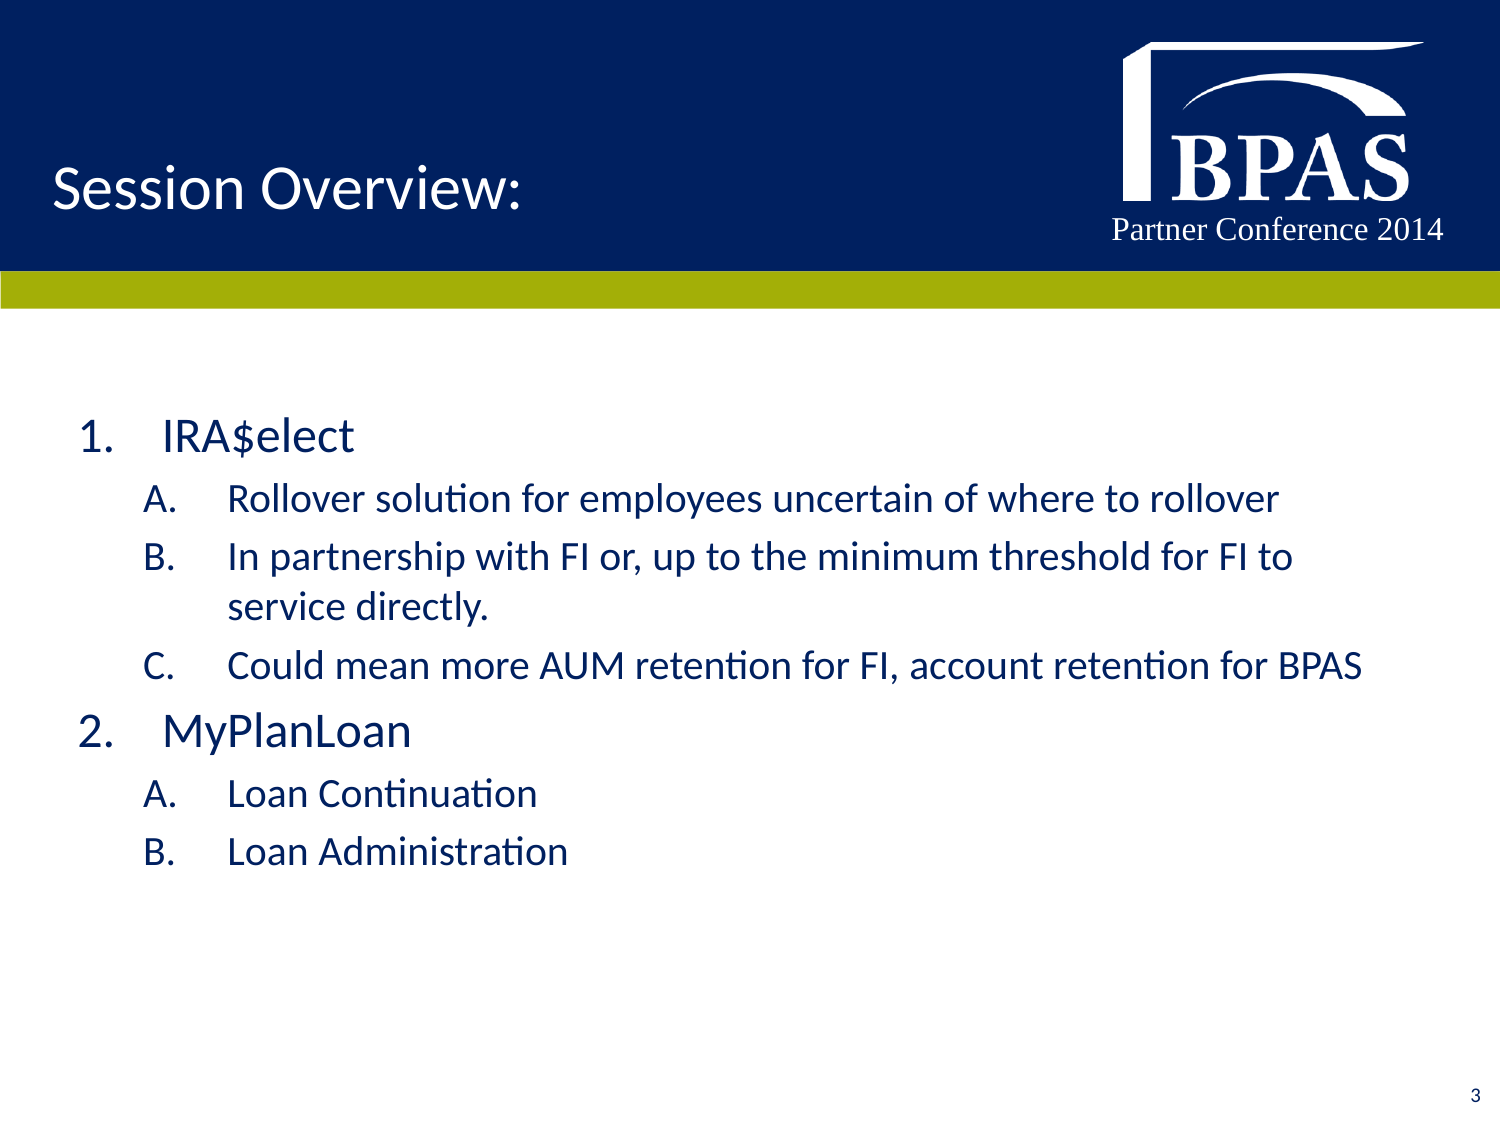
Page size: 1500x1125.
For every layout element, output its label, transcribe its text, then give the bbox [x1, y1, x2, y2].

title Session Overview: [37, 137, 790, 230]
picture [1123, 42, 1424, 201]
list IRA$elect Rollover solution for employees uncertain of where to rollover In partnership with FI or, up to the minimum threshold for FI to service directly. Could mean more AUM retention for FI, account retention for BPAS MyPlanLoan Loan Continuation Loan Administration [62, 324, 1413, 1063]
